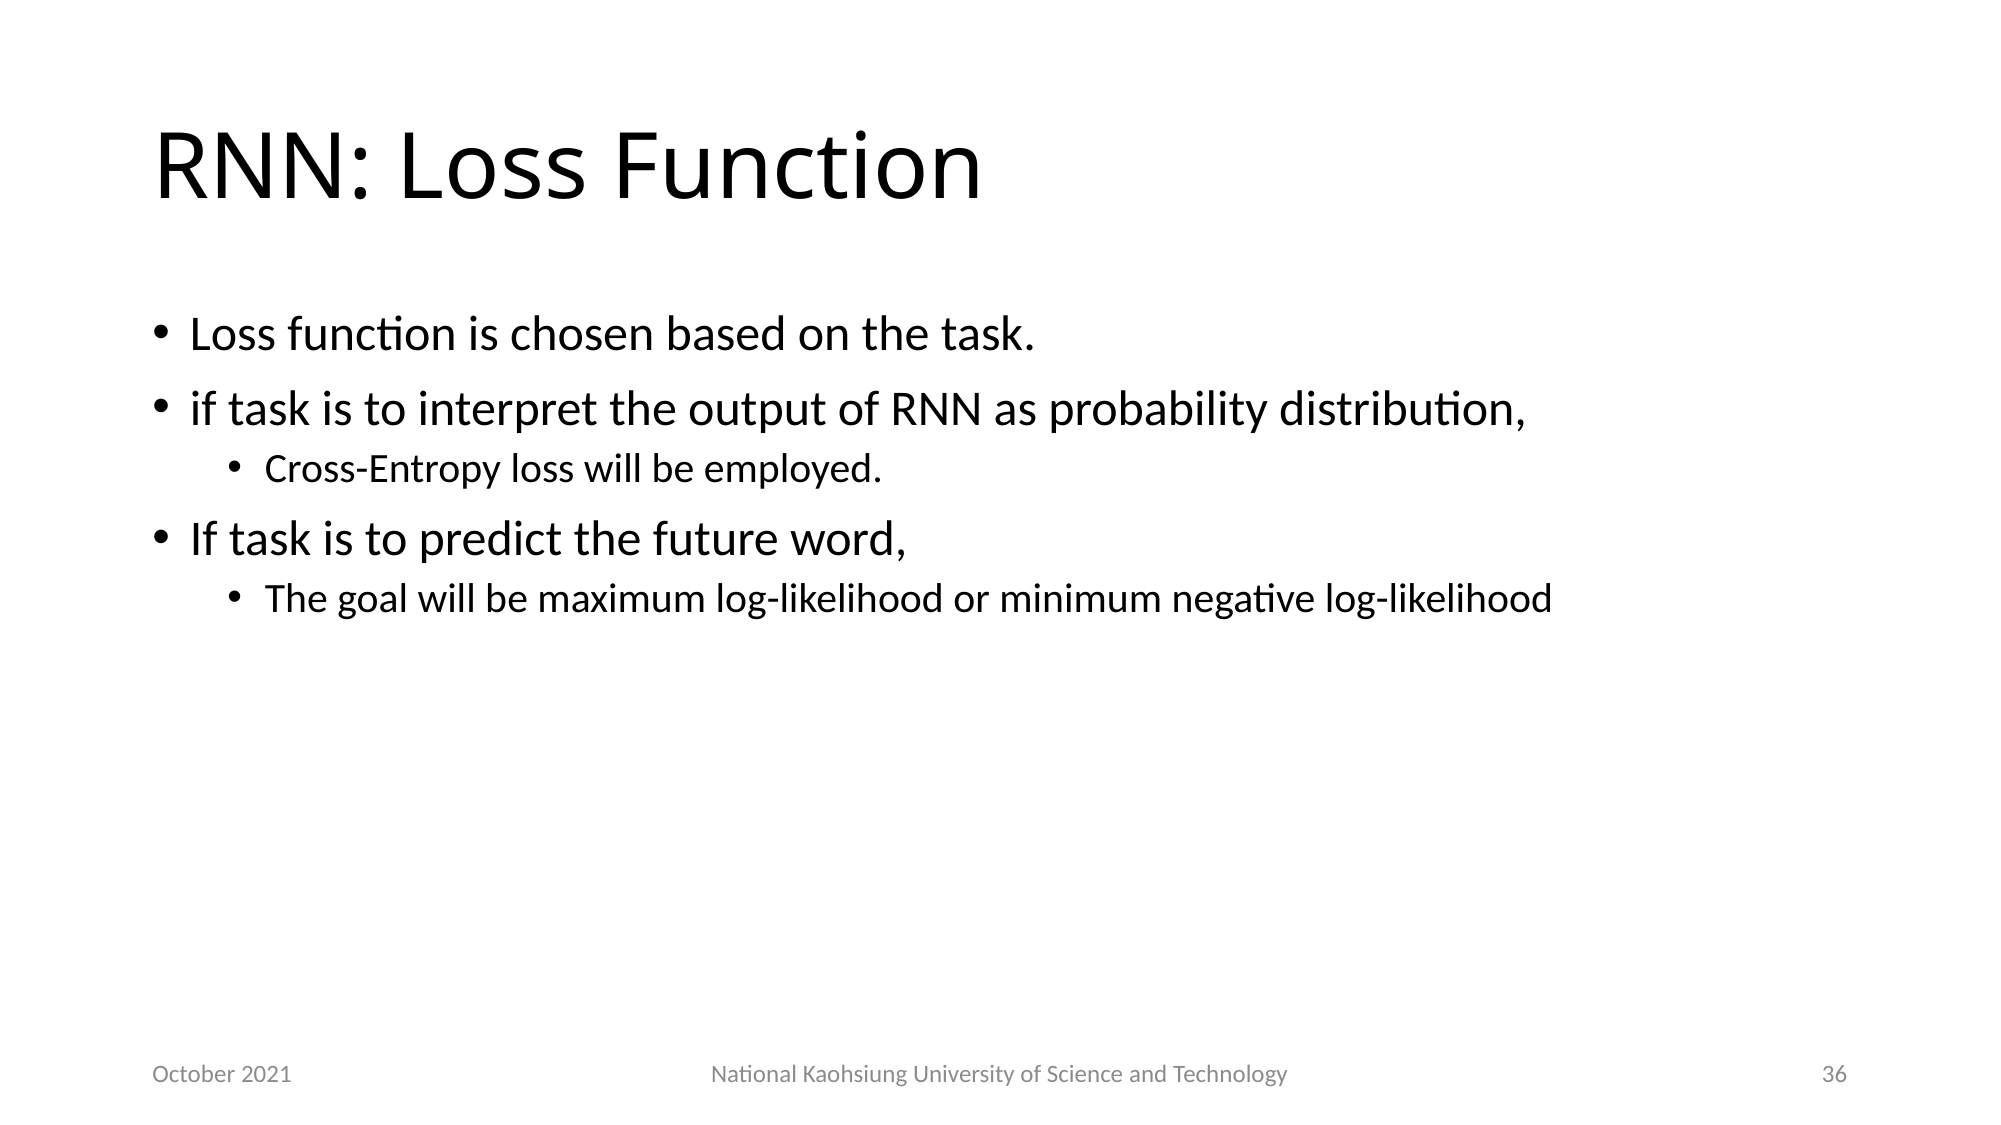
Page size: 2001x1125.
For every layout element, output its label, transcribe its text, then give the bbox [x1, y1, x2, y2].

list Loss function is chosen based on the task. if task is to interpret the output of RNN as probability distribution, Cross-Entropy loss will be employed. If task is to predict the future word, The goal will be maximum log-likelihood or minimum negative log-likelihood [137, 299, 1863, 1014]
slide_number 36 [1412, 1042, 1863, 1103]
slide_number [137, 1042, 588, 1103]
footer National Kaohsiung University of Science and Technology [662, 1042, 1338, 1103]
title RNN: Loss Function [137, 59, 1863, 278]
